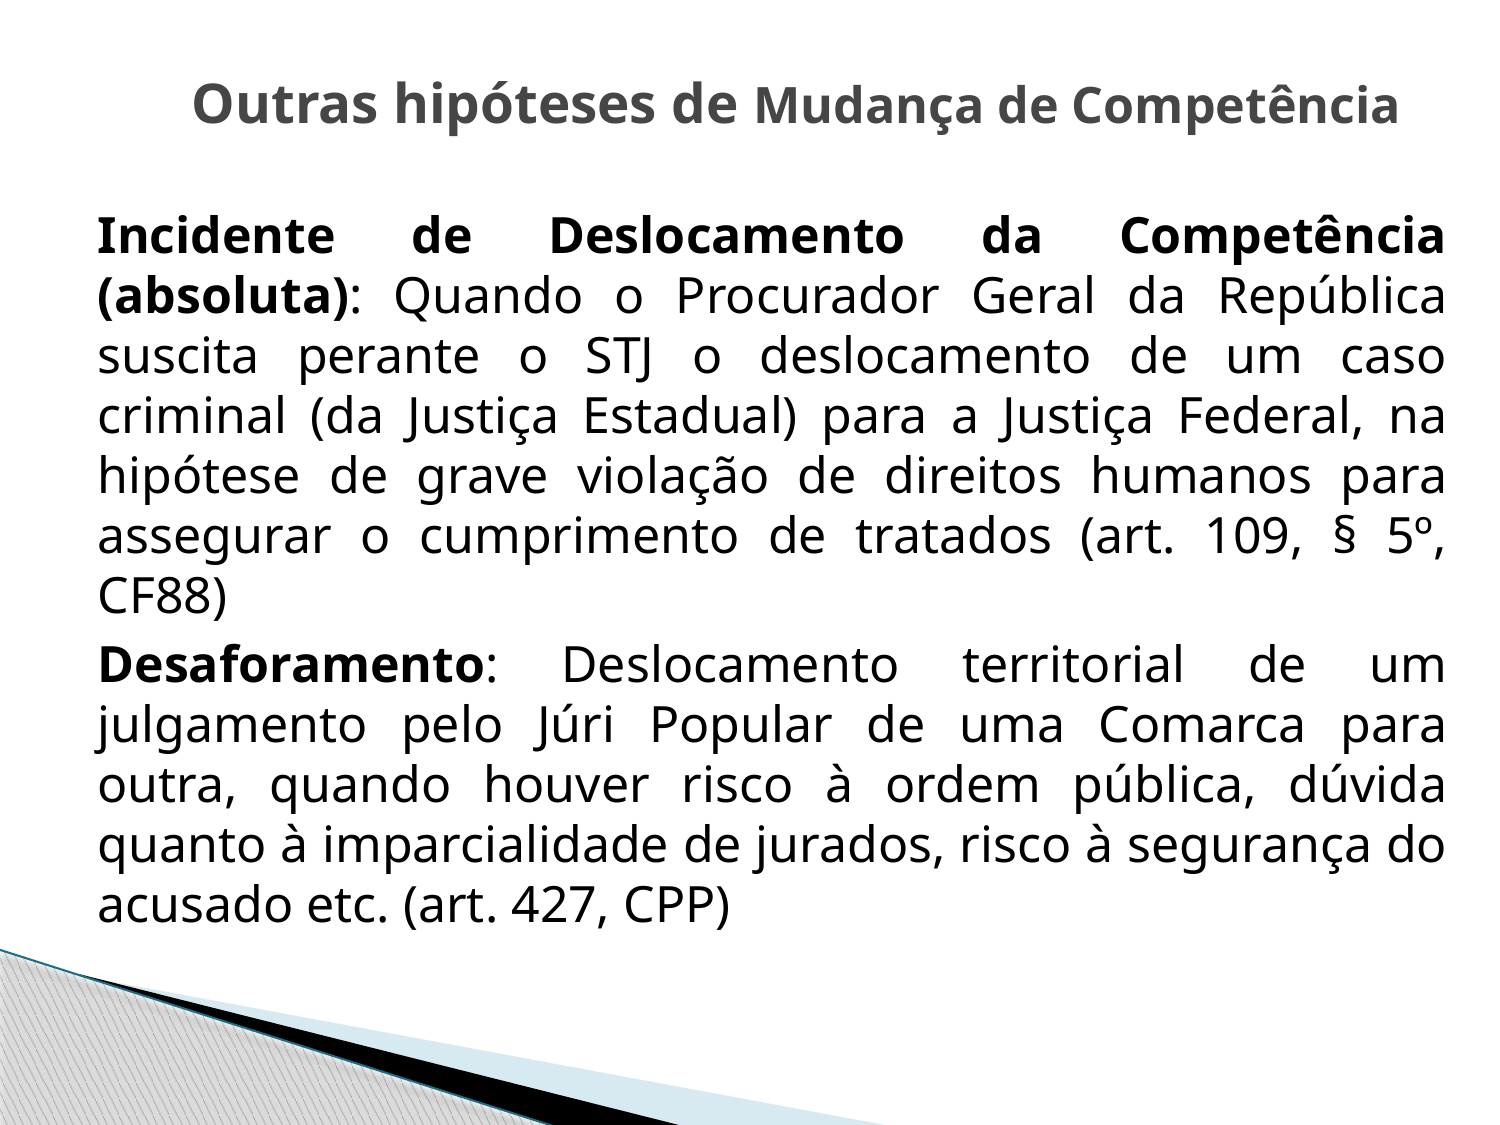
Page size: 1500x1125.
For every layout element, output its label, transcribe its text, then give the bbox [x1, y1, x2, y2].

list Incidente de Deslocamento da Competência (absoluta): Quando o Procurador Geral da República suscita perante o STJ o deslocamento de um caso criminal (da Justiça Estadual) para a Justiça Federal, na hipótese de grave violação de direitos humanos para assegurar o cumprimento de tratados (art. 109, § 5º, CF88) Desaforamento: Deslocamento territorial de um julgamento pelo Júri Popular de uma Comarca para outra, quando houver risco à ordem pública, dúvida quanto à imparcialidade de jurados, risco à segurança do acusado etc. (art. 427, CPP) [64, 196, 1463, 953]
title Outras hipóteses de Mudança de Competência [177, 30, 1430, 173]
